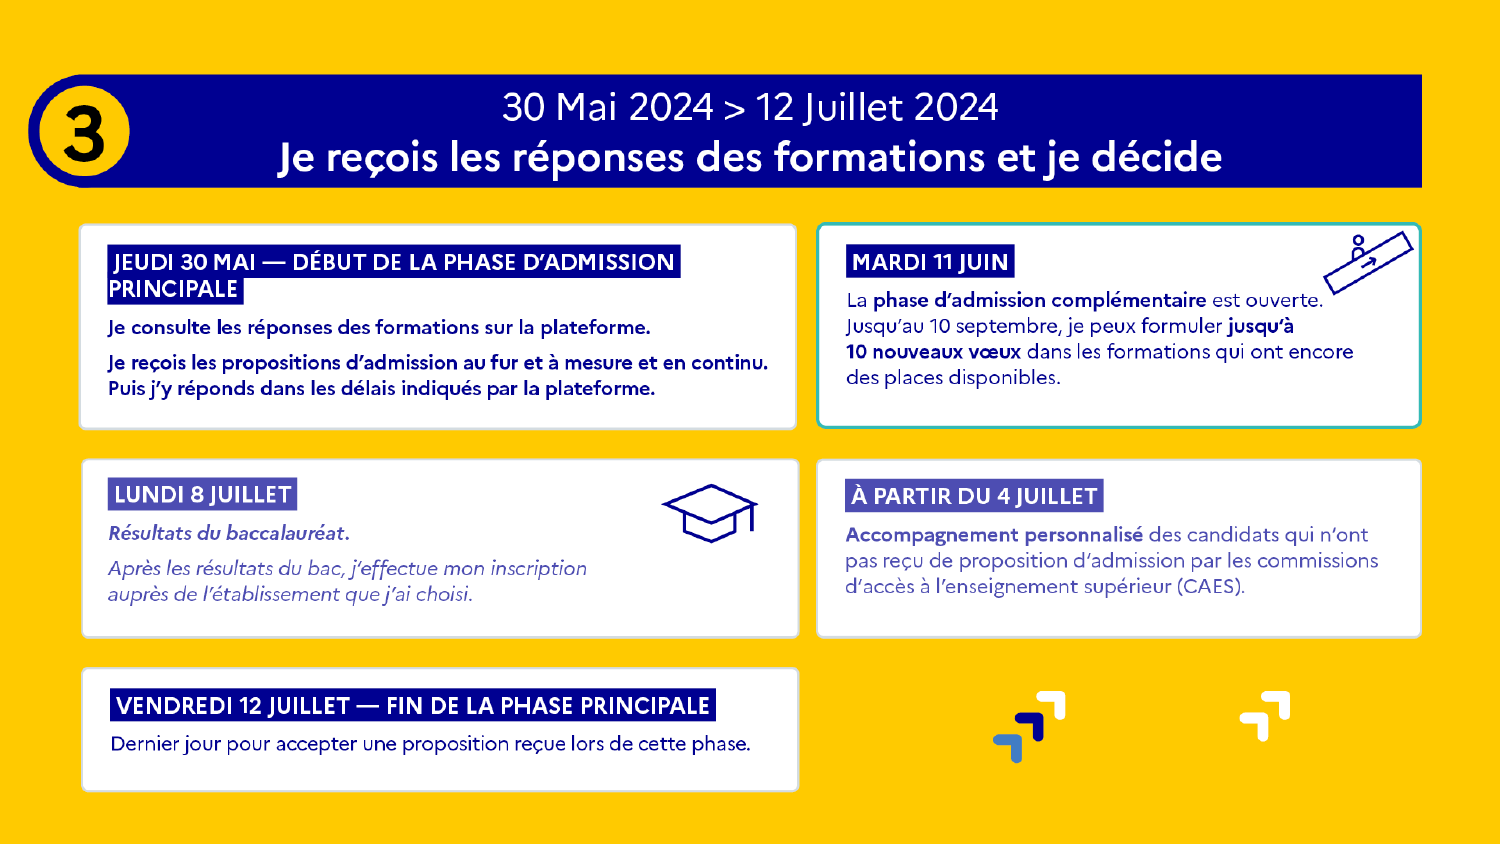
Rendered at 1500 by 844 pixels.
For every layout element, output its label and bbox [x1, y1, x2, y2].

list [0, 0, 1500, 844]
